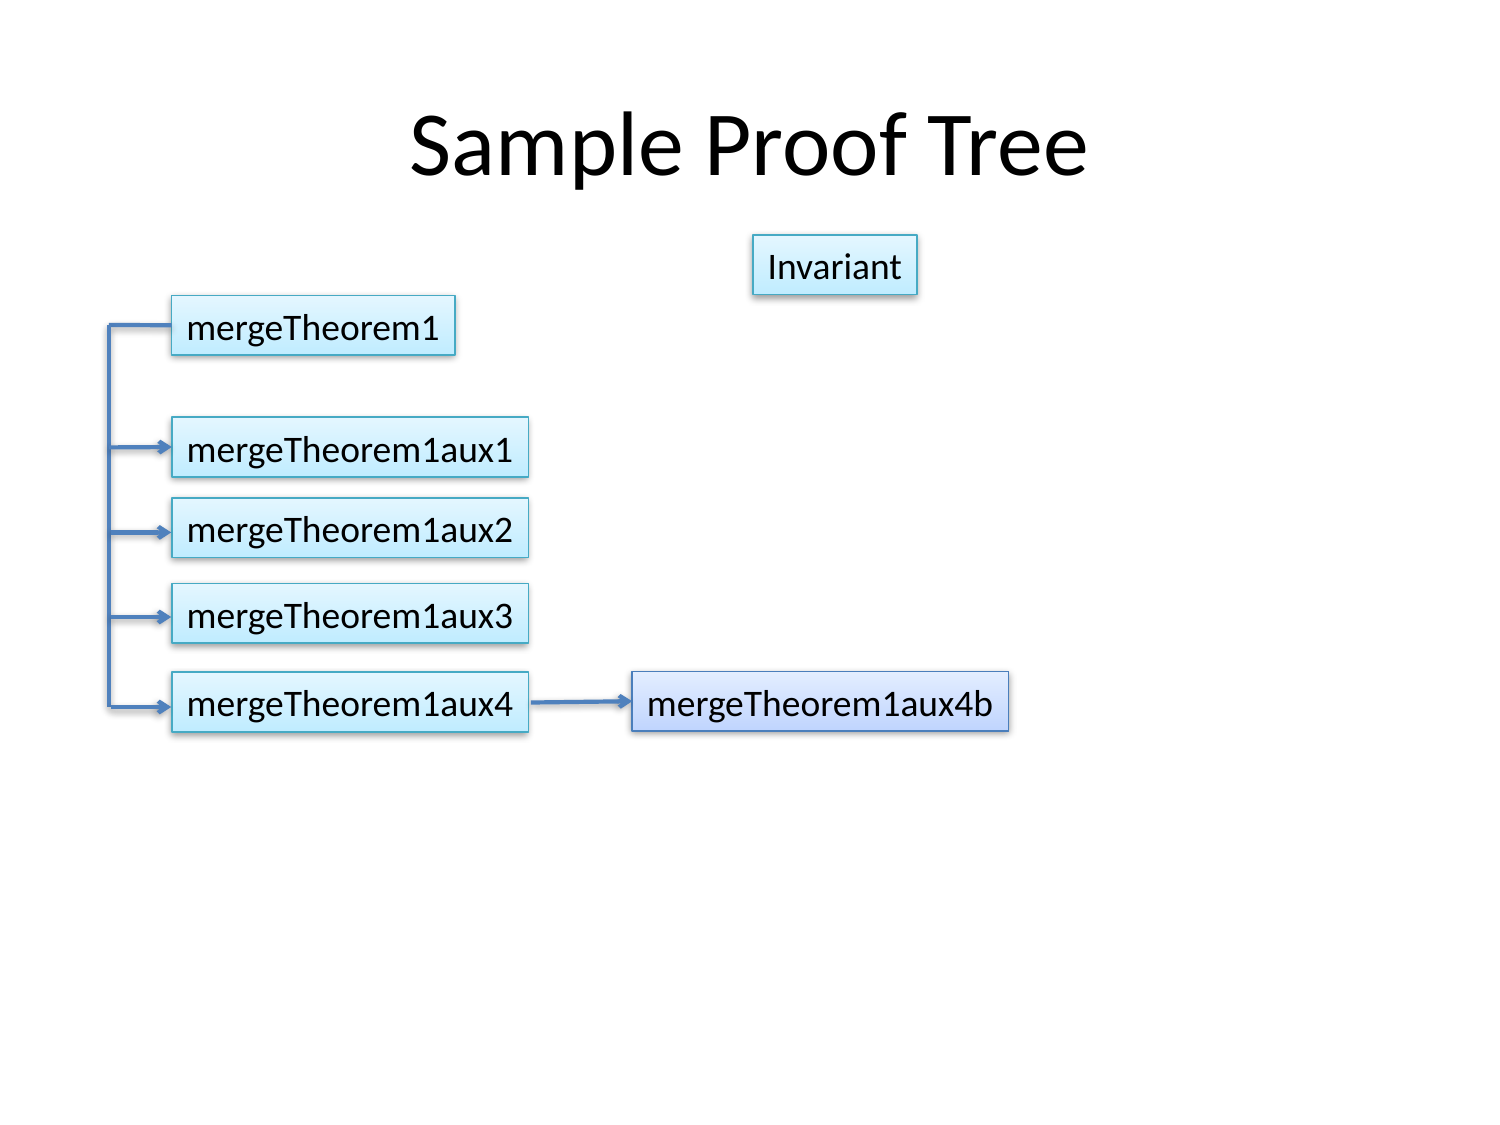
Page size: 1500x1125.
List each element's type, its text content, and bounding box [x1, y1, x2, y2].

title Sample Proof Tree [75, 45, 1425, 233]
text_box mergeTheorem1aux1 [171, 416, 529, 478]
text_box Invariant [752, 234, 918, 295]
text_box mergeTheorem1aux3 [171, 583, 529, 644]
text_box mergeTheorem1aux2 [171, 497, 529, 558]
text_box mergeTheorem1aux4 [171, 671, 529, 733]
text_box mergeTheorem1aux4b [631, 671, 1009, 732]
text_box mergeTheorem1 [171, 295, 456, 356]
